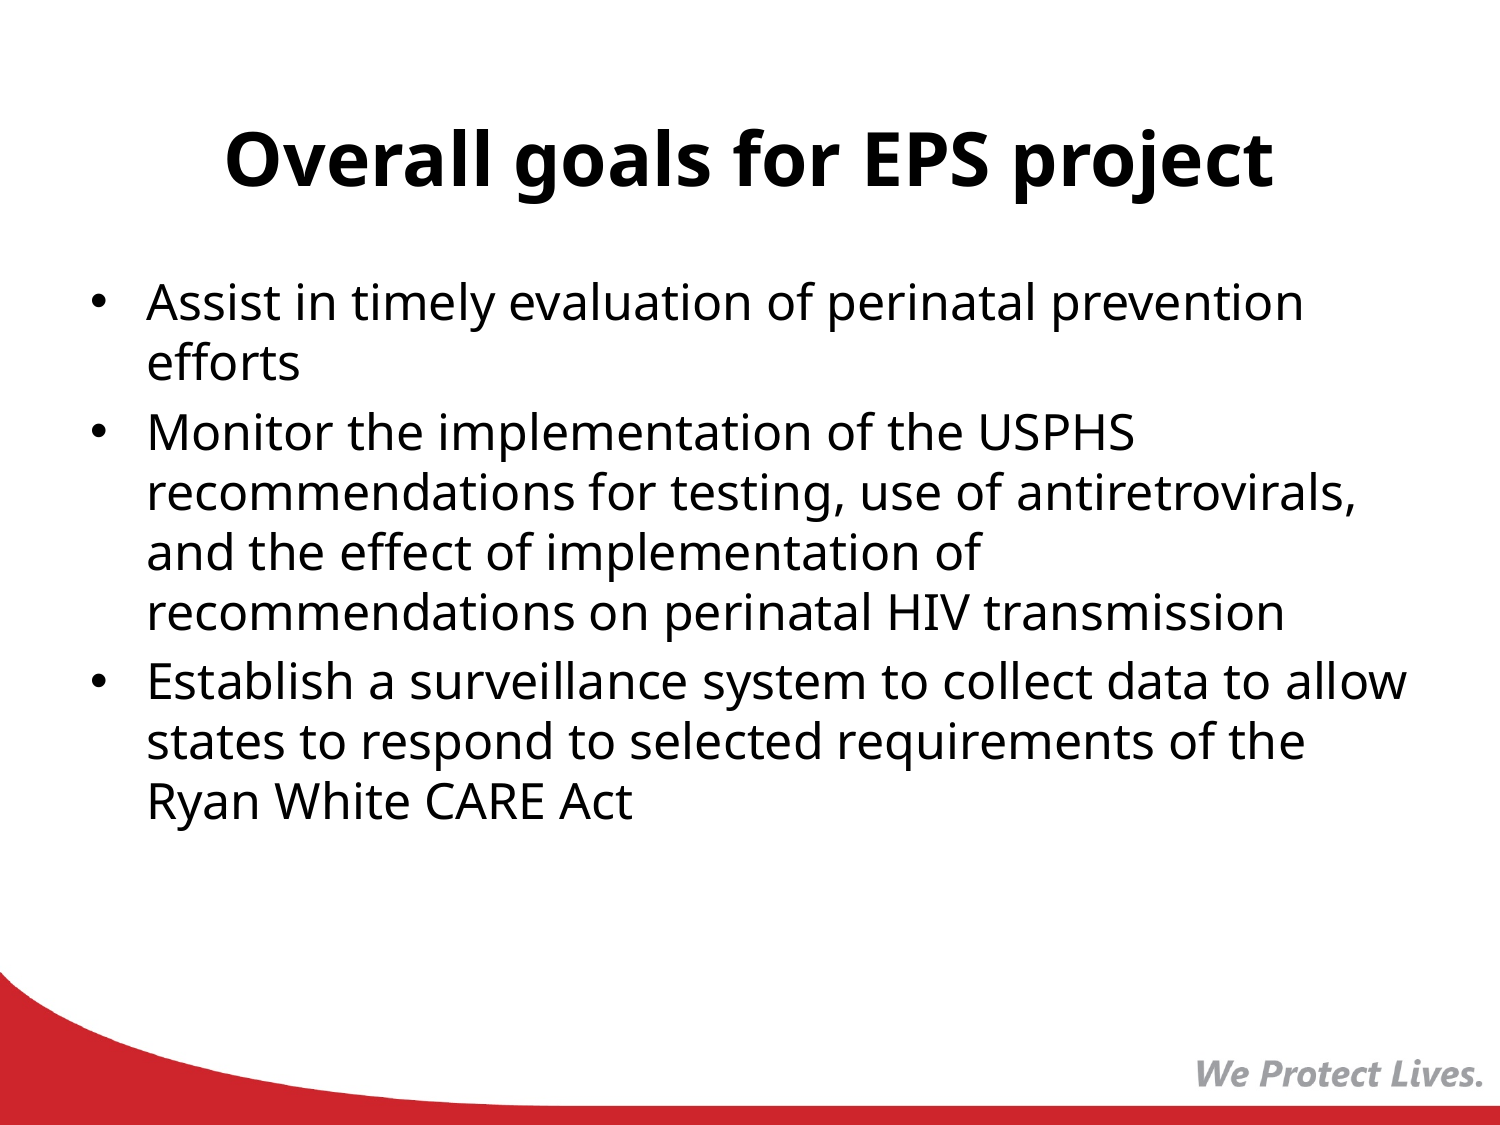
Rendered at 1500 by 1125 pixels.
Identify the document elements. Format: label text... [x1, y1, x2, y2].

list Assist in timely evaluation of perinatal prevention efforts Monitor the implementation of the USPHS recommendations for testing, use of antiretrovirals, and the effect of implementation of recommendations on perinatal HIV transmission Establish a surveillance system to collect data to allow states to respond to selected requirements of the Ryan White CARE Act [75, 262, 1425, 1005]
picture [0, 0, 1500, 1125]
title Overall goals for EPS project [24, 75, 1475, 238]
